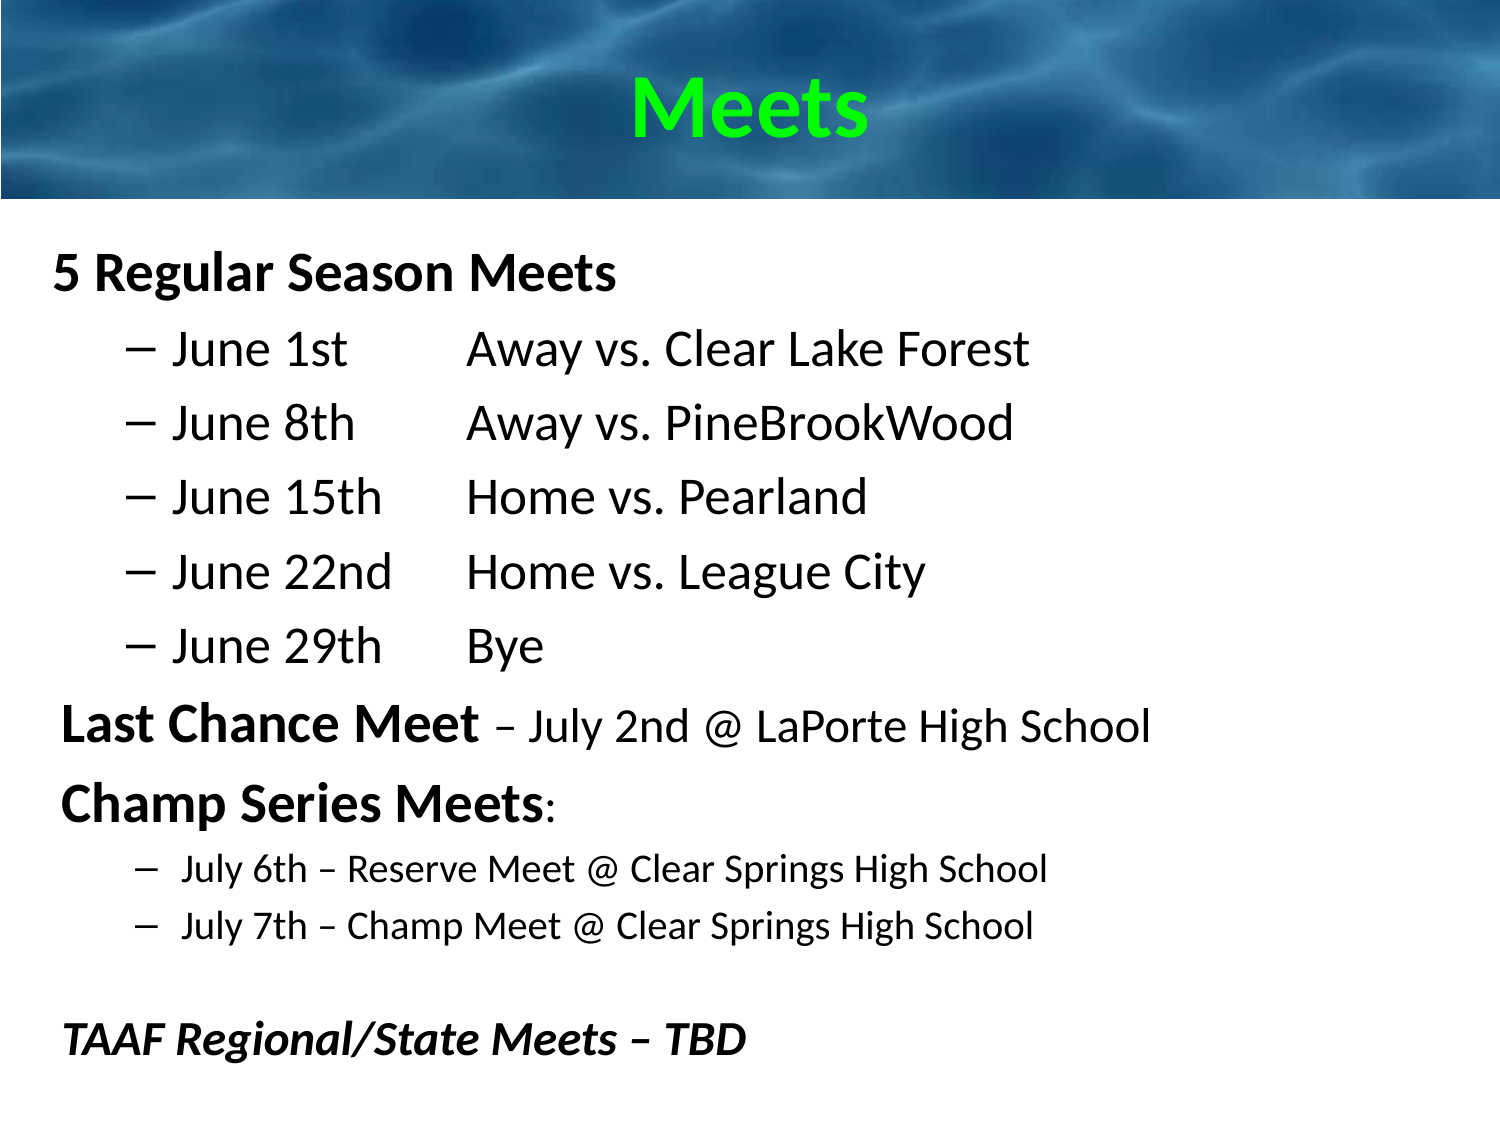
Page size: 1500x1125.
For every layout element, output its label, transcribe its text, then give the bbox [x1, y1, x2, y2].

picture [1, 0, 1500, 199]
title Meets [37, 7, 1463, 195]
list 5 Regular Season Meets June 1st Away vs. Clear Lake Forest June 8th Away vs. PineBrookWood June 15th Home vs. Pearland June 22nd Home vs. League City June 29th Bye Last Chance Meet – July 2nd @ LaPorte High School Champ Series Meets: July 6th – Reserve Meet @ Clear Springs High School July 7th – Champ Meet @ Clear Springs High School TAAF Regional/State Meets – TBD [37, 226, 1463, 1075]
